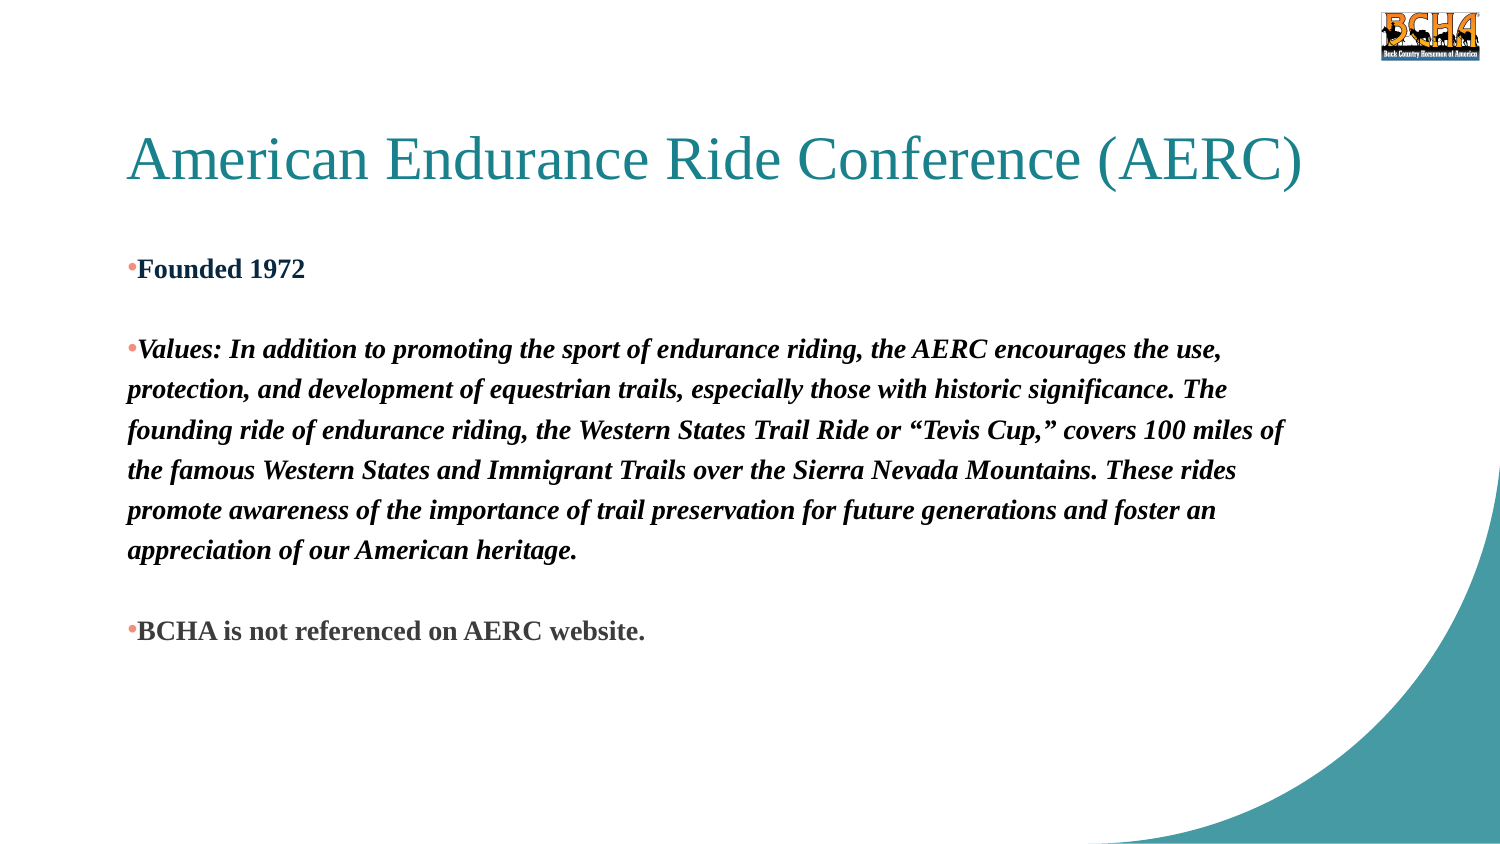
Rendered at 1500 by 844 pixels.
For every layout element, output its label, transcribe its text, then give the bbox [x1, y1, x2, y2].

picture [1378, 8, 1482, 63]
title American Endurance Ride Conference (AERC) [111, 72, 1332, 237]
list Founded 1972 Values: In addition to promoting the sport of endurance riding, the AERC encourages the use, protection, and development of equestrian trails, especially those with historic significance. The founding ride of endurance riding, the Western States Trail Ride or “Tevis Cup,” covers 100 miles of the famous Western States and Immigrant Trails over the Sierra Nevada Mountains. These rides promote awareness of the importance of trail preservation for future generations and foster an appreciation of our American heritage. BCHA is not referenced on AERC website. [112, 236, 1333, 744]
